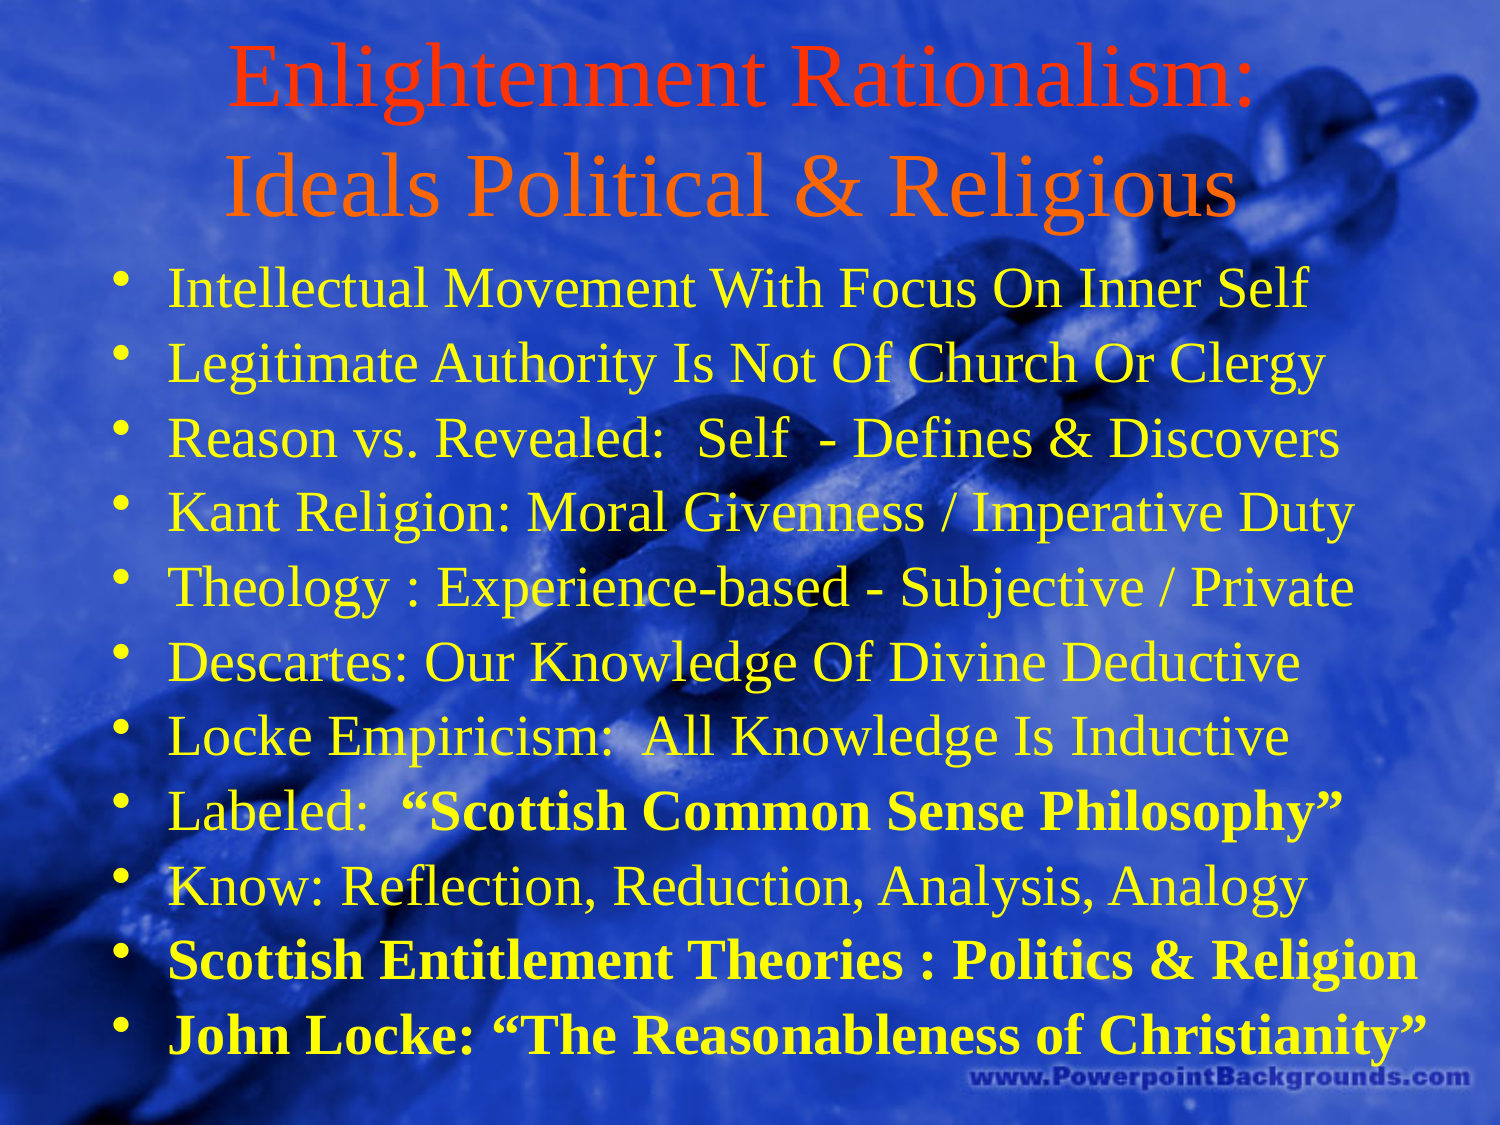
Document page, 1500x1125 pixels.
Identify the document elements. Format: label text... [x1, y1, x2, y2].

picture [0, 0, 1500, 1125]
list Intellectual Movement With Focus On Inner Self Legitimate Authority Is Not Of Church Or Clergy Reason vs. Revealed: Self - Defines & Discovers Kant Religion: Moral Givenness / Imperative Duty Theology : Experience-based - Subjective / Private Descartes: Our Knowledge Of Divine Deductive Locke Empiricism: All Knowledge Is Inductive Labeled: “Scottish Common Sense Philosophy” Know: Reflection, Reduction, Analysis, Analogy Scottish Entitlement Theories : Politics & Religion John Locke: “The Reasonableness of Christianity” [96, 249, 1476, 1125]
title Enlightenment Rationalism: Ideals Political & Religious [112, 37, 1376, 213]
